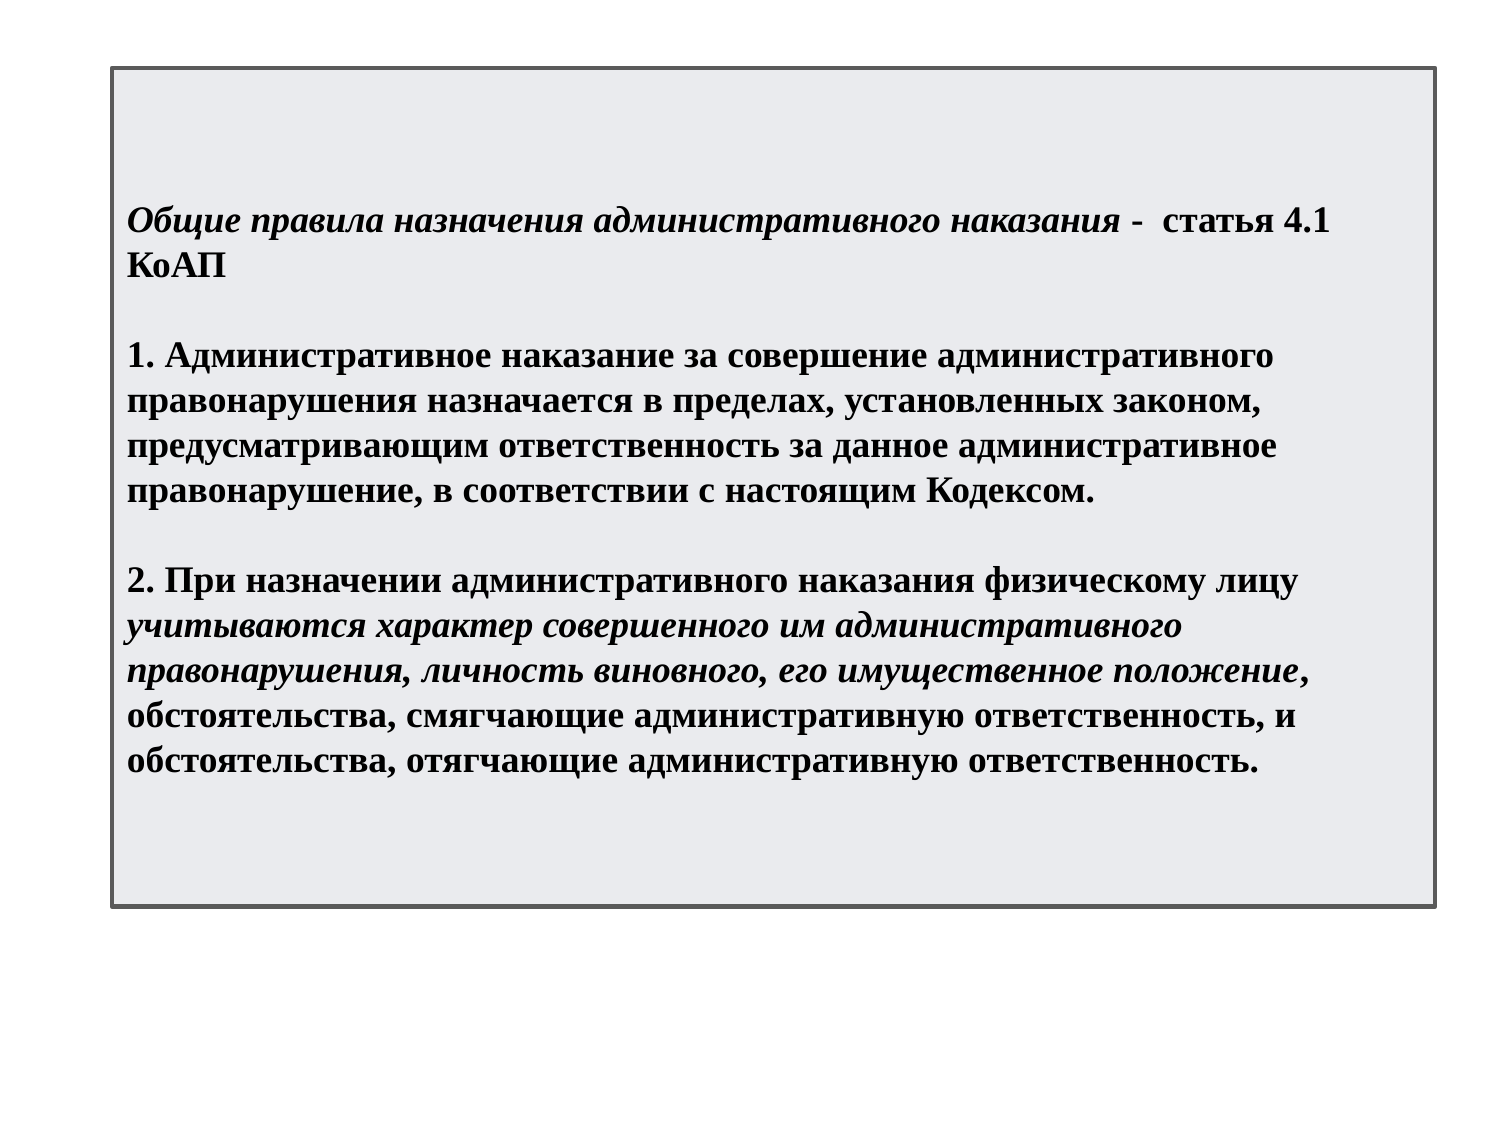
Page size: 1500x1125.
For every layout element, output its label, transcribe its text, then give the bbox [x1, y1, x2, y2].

text_box Общие правила назначения административного наказания - статья 4.1 КоАП 1. Административное наказание за совершение административного правонарушения назначается в пределах, установленных законом, предусматривающим ответственность за данное административное правонарушение, в соответствии с настоящим Кодексом. 2. При назначении административного наказания физическому лицу учитываются характер совершенного им административного правонарушения, личность виновного, его имущественное положение, обстоятельства, смягчающие административную ответственность, и обстоятельства, отягчающие административную ответственность. [110, 66, 1437, 909]
